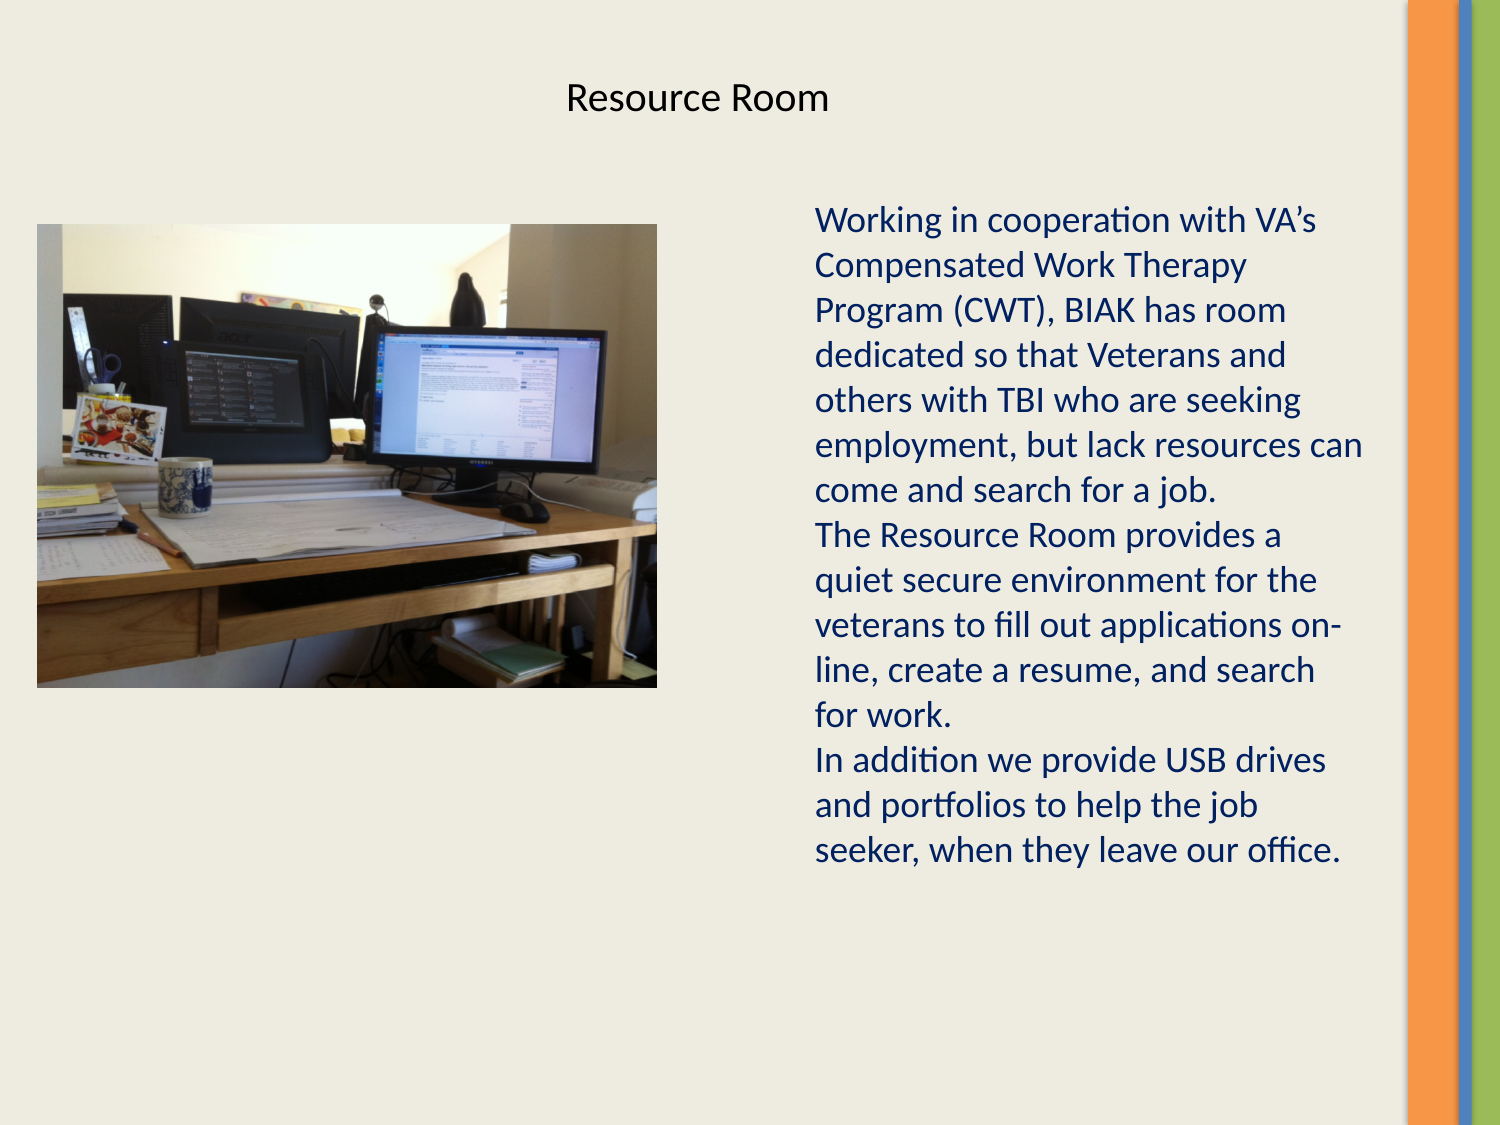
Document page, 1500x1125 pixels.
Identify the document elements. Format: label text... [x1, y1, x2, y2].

text_box Working in cooperation with VA’s Compensated Work Therapy Program (CWT), BIAK has room dedicated so that Veterans and others with TBI who are seeking employment, but lack resources can come and search for a job. The Resource Room provides a quiet secure environment for the veterans to fill out applications on-line, create a resume, and search for work. In addition we provide USB drives and portfolios to help the job seeker, when they leave our office. [800, 187, 1383, 878]
picture [37, 224, 657, 688]
text_box Resource Room [551, 62, 846, 128]
